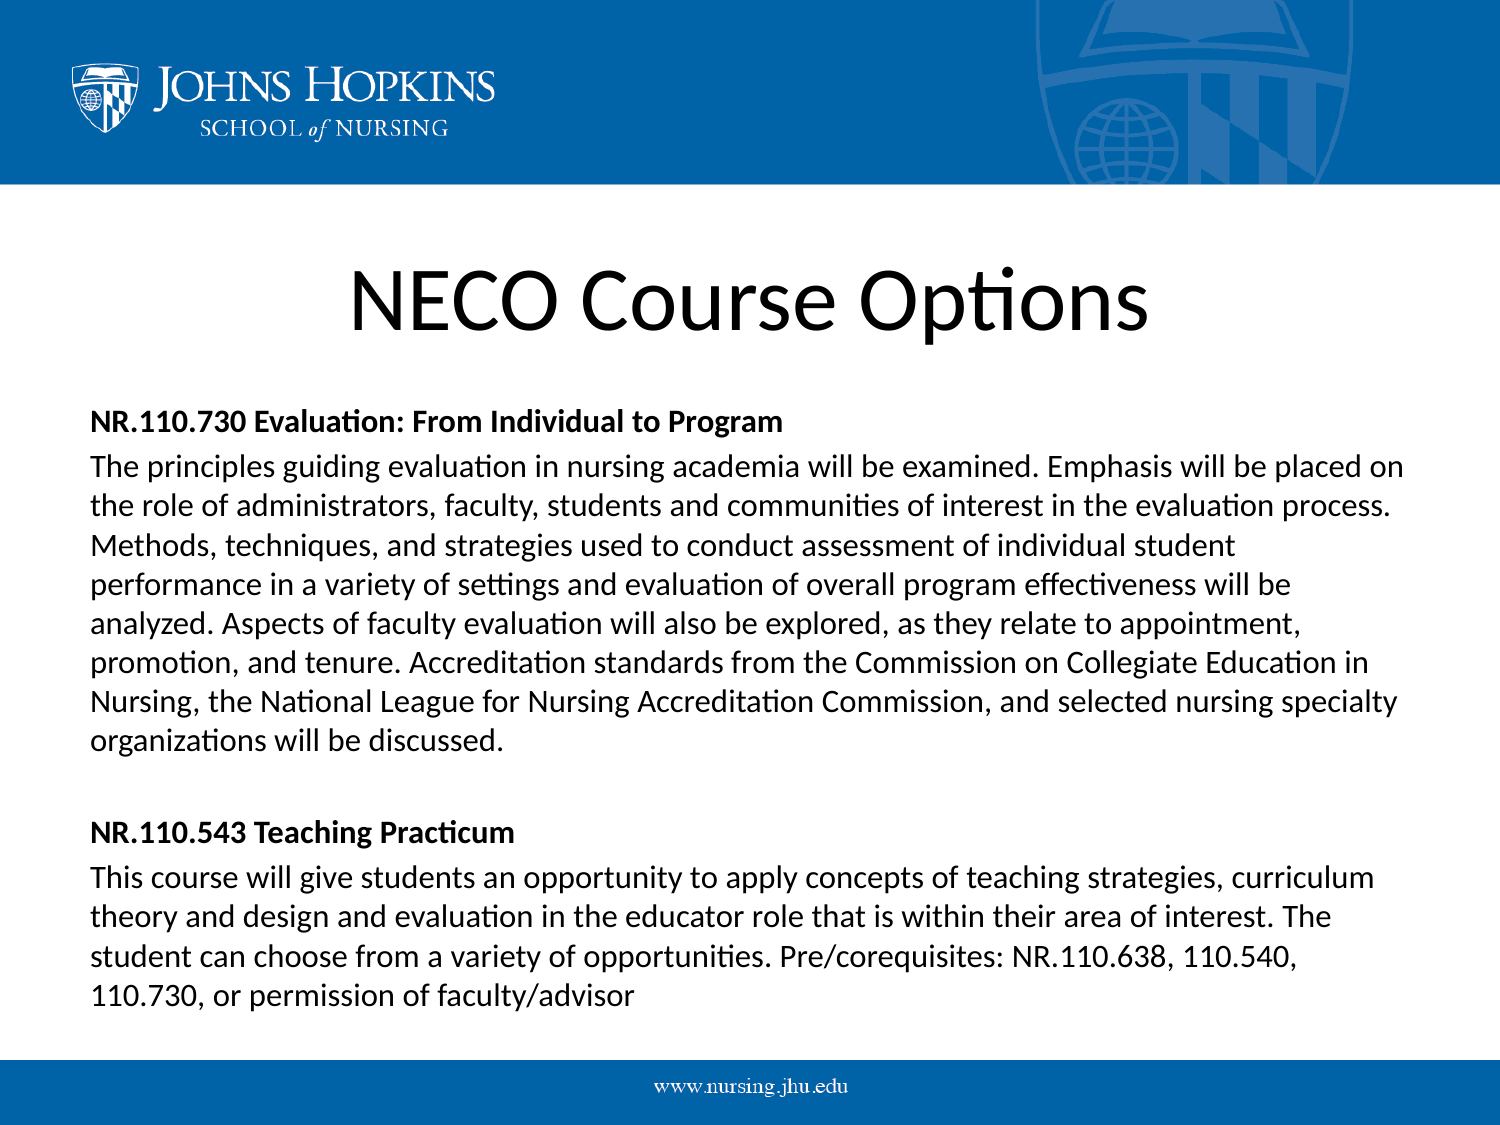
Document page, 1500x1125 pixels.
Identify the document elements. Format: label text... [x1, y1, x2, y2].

list NR.110.730 Evaluation: From Individual to Program The principles guiding evaluation in nursing academia will be examined. Emphasis will be placed on the role of administrators, faculty, students and communities of interest in the evaluation process. Methods, techniques, and strategies used to conduct assessment of individual student performance in a variety of settings and evaluation of overall program effectiveness will be analyzed. Aspects of faculty evaluation will also be explored, as they relate to appointment, promotion, and tenure. Accreditation standards from the Commission on Collegiate Education in Nursing, the National League for Nursing Accreditation Commission, and selected nursing specialty organizations will be discussed. NR.110.543 Teaching Practicum This course will give students an opportunity to apply concepts of teaching strategies, curriculum theory and design and evaluation in the educator role that is within their area of interest. The student can choose from a variety of opportunities. Pre/corequisites: NR.110.638, 110.540, 110.730, or permission of faculty/advisor [75, 391, 1425, 1034]
title NECO Course Options [75, 199, 1425, 388]
picture [0, 0, 1500, 1125]
